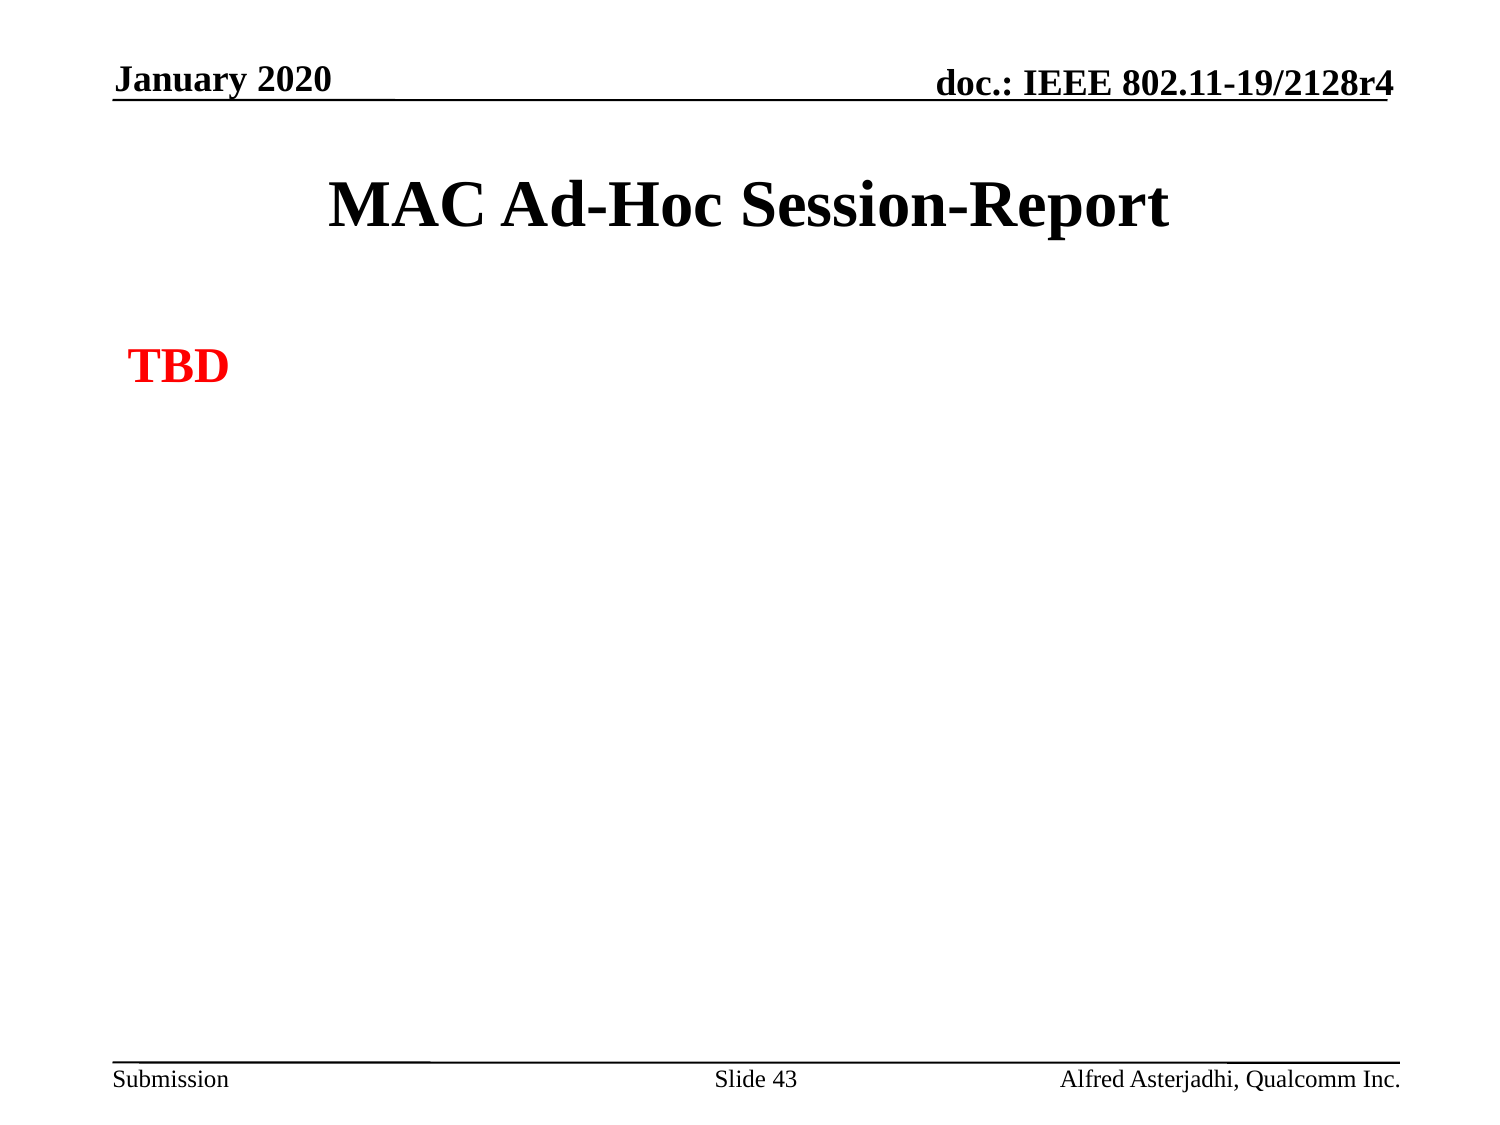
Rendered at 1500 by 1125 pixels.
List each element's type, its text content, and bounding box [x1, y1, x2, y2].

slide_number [114, 54, 493, 100]
slide_number Slide 43 [712, 1061, 800, 1123]
title MAC Ad-Hoc Session-Report [112, 112, 1388, 288]
list TBD [112, 324, 1388, 1000]
footer Alfred Asterjadhi, Qualcomm Inc. [878, 1061, 1402, 1093]
